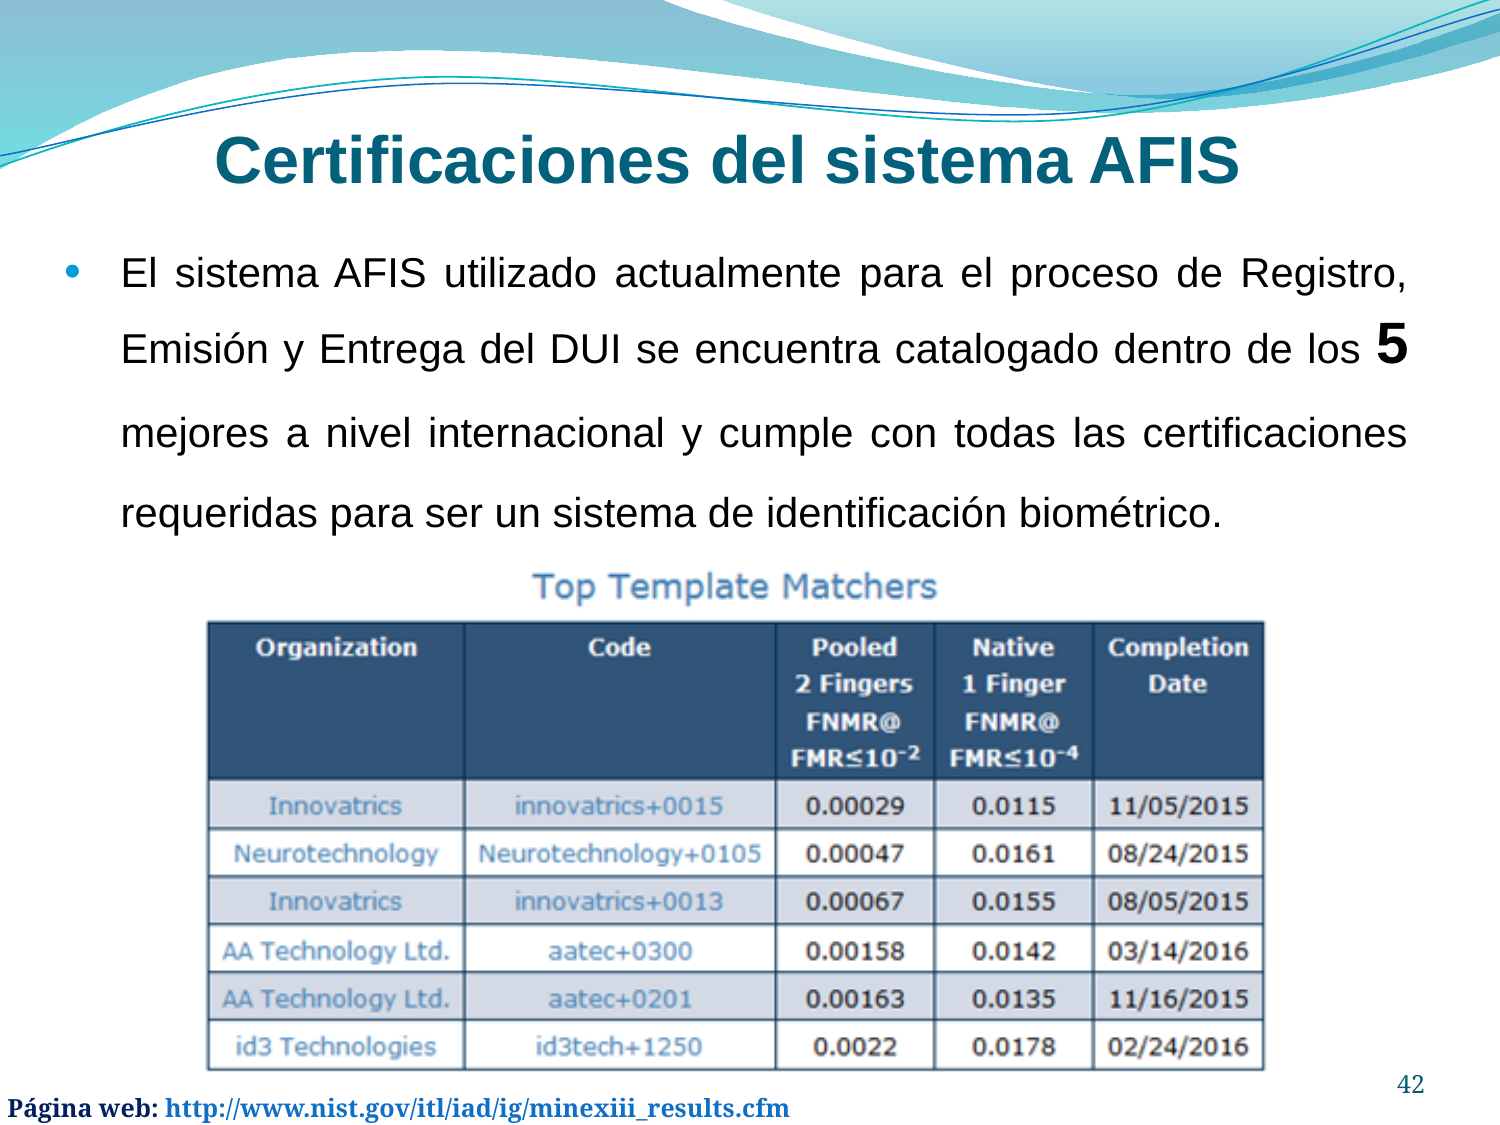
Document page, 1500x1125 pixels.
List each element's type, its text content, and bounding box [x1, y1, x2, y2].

text_box Certificaciones del sistema AFIS [41, 54, 1415, 197]
text_box Página web: http://www.nist.gov/itl/iad/ig/minexiii_results.cfm [0, 1080, 1401, 1125]
picture [199, 550, 1301, 1087]
slide_number 42 [1308, 1042, 1425, 1103]
text_box El sistema AFIS utilizado actualmente para el proceso de Registro, Emisión y Entrega del DUI se encuentra catalogado dentro de los 5 mejores a nivel internacional y cumple con todas las certificaciones requeridas para ser un sistema de identificación biométrico. [49, 208, 1424, 543]
